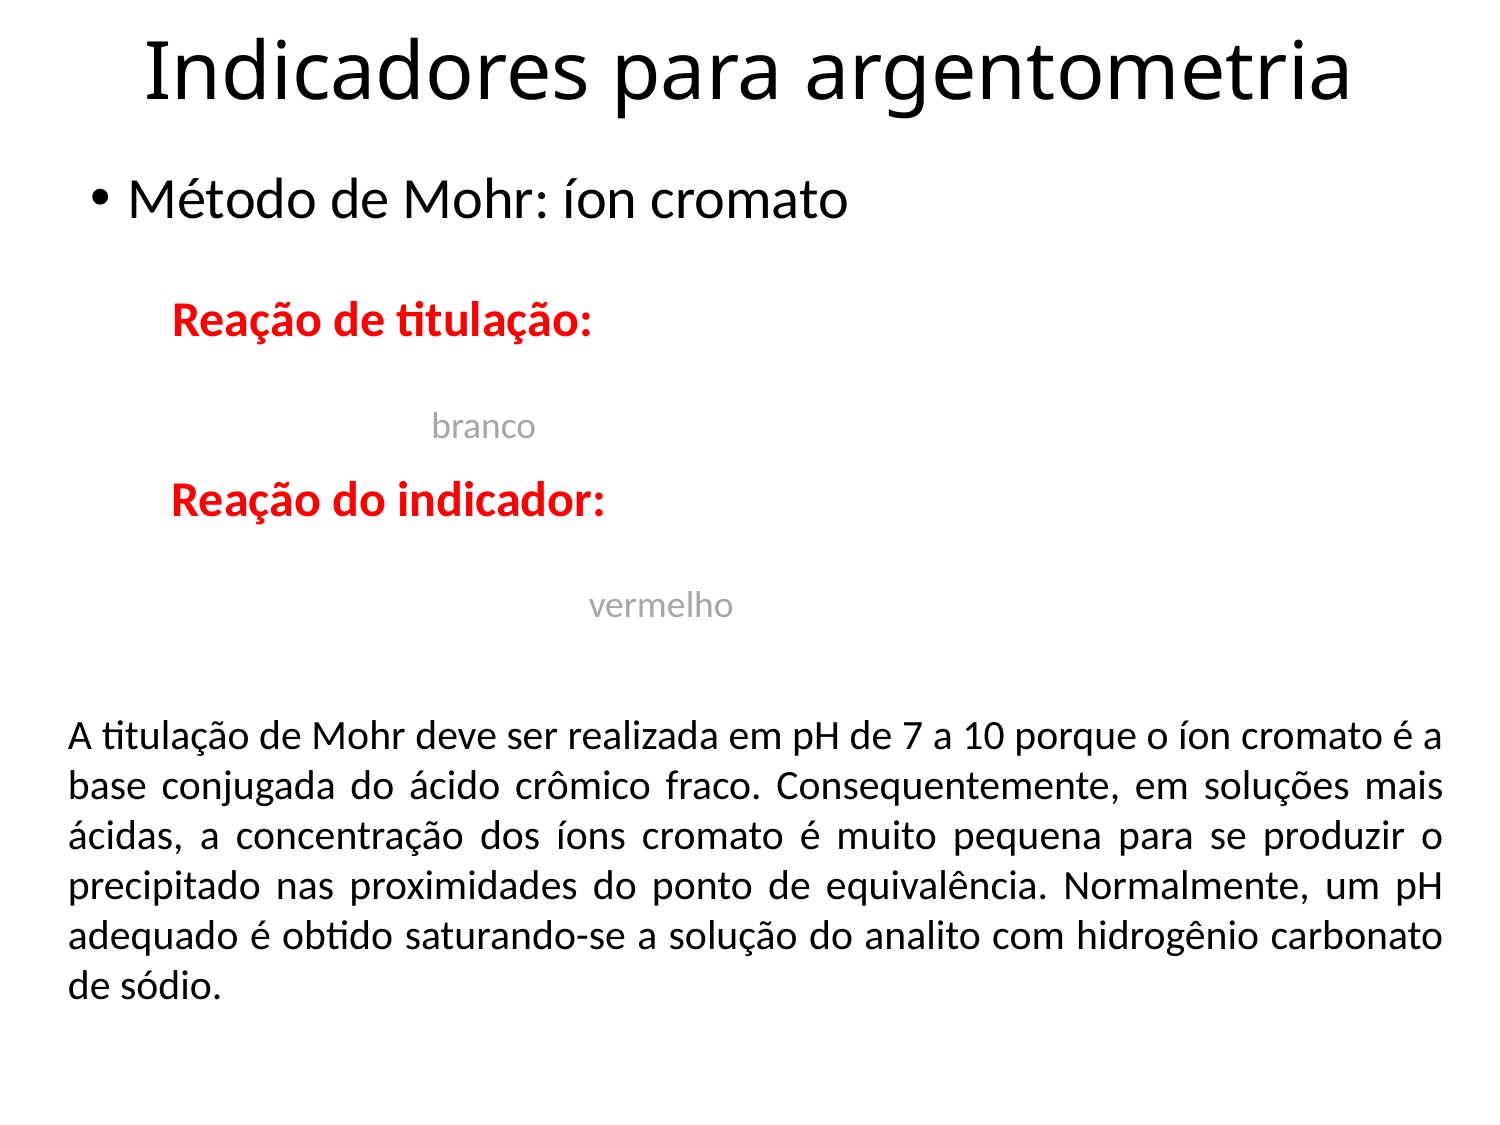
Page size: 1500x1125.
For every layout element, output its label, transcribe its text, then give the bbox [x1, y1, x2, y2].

text_box Indicadores para argentometria [74, 0, 1425, 161]
text_box branco [416, 393, 552, 454]
text_box vermelho [573, 572, 749, 633]
text_box A titulação de Mohr deve ser realizada em pH de 7 a 10 porque o íon cromato é a base conjugada do ácido crômico fraco. Consequentemente, em soluções mais ácidas, a concentração dos íons cromato é muito pequena para se produzir o precipitado nas proximidades do ponto de equivalência. Normalmente, um pH adequado é obtido saturando-se a solução do analito com hidrogênio carbonato de sódio. [53, 700, 1459, 1016]
list Método de Mohr: íon cromato [75, 160, 1425, 700]
text_box Reação do indicador: [156, 459, 622, 535]
text_box Reação de titulação: [157, 279, 609, 355]
